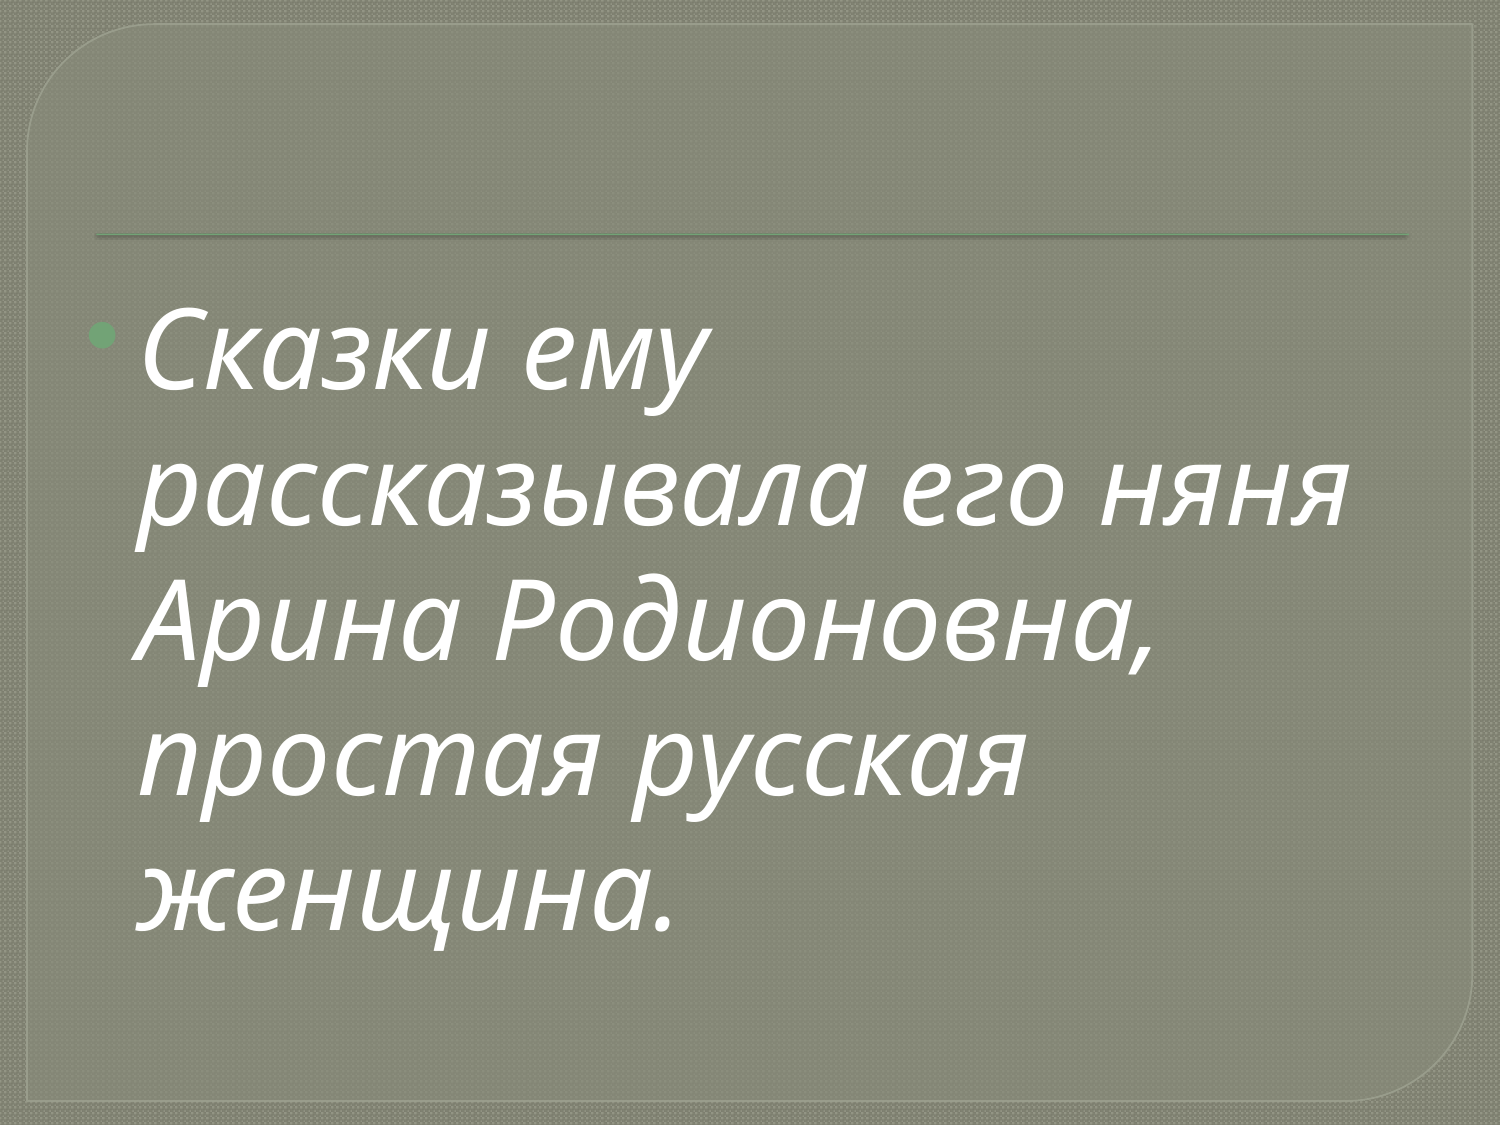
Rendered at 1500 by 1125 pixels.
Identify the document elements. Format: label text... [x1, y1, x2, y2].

list Сказки ему рассказывала его няня Арина Родионовна, простая русская женщина. [75, 270, 1425, 1013]
